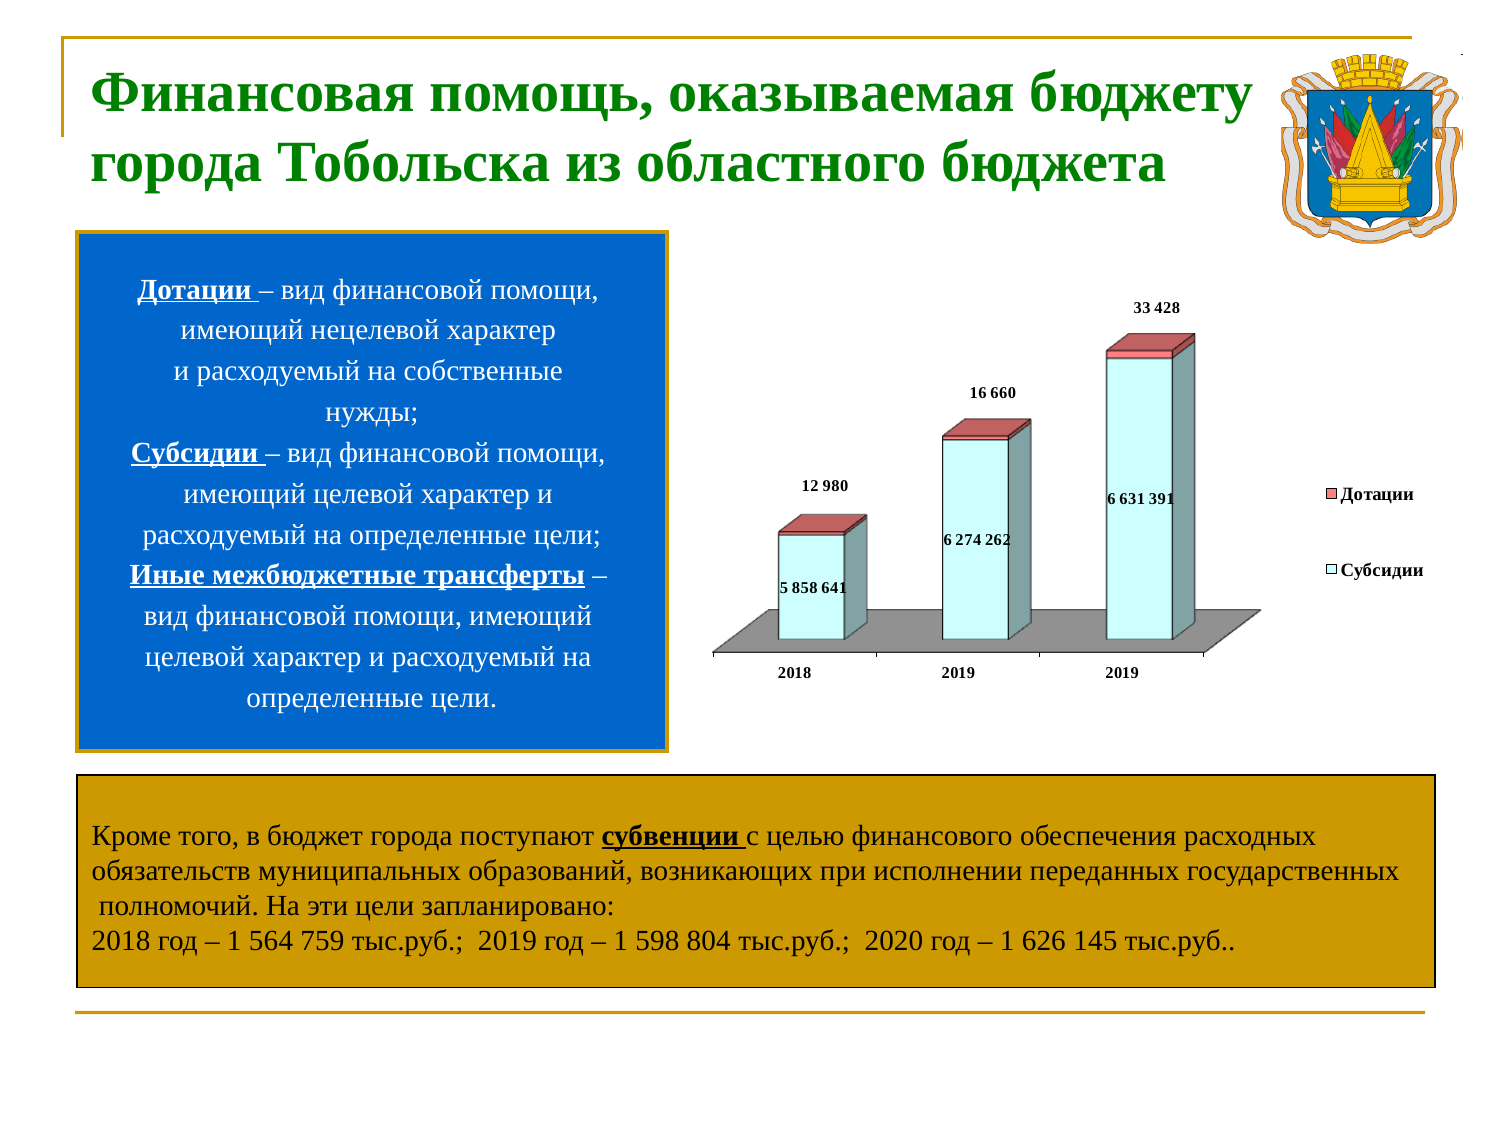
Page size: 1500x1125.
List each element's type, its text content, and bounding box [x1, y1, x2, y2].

picture [1281, 54, 1463, 244]
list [607, 265, 1463, 705]
text_box Кроме того, в бюджет города поступают субвенции с целью финансового обеспечения расходных обязательств муниципальных образований, возникающих при исполнении переданных государственных полномочий. На эти цели запланировано: 2018 год – 1 564 759 тыс.руб.; 2019 год – 1 598 804 тыс.руб.; 2020 год – 1 626 145 тыс.руб.. [76, 774, 1435, 988]
text_box Дотации – вид финансовой помощи, имеющий нецелевой характер и расходуемый на собственные нужды; Субсидии – вид финансовой помощи, имеющий целевой характер и расходуемый на определенные цели; Иные межбюджетные трансферты – вид финансовой помощи, имеющий целевой характер и расходуемый на определенные цели. [76, 231, 668, 752]
title Финансовая помощь, оказываемая бюджету города Тобольска из областного бюджета [75, 45, 1425, 233]
